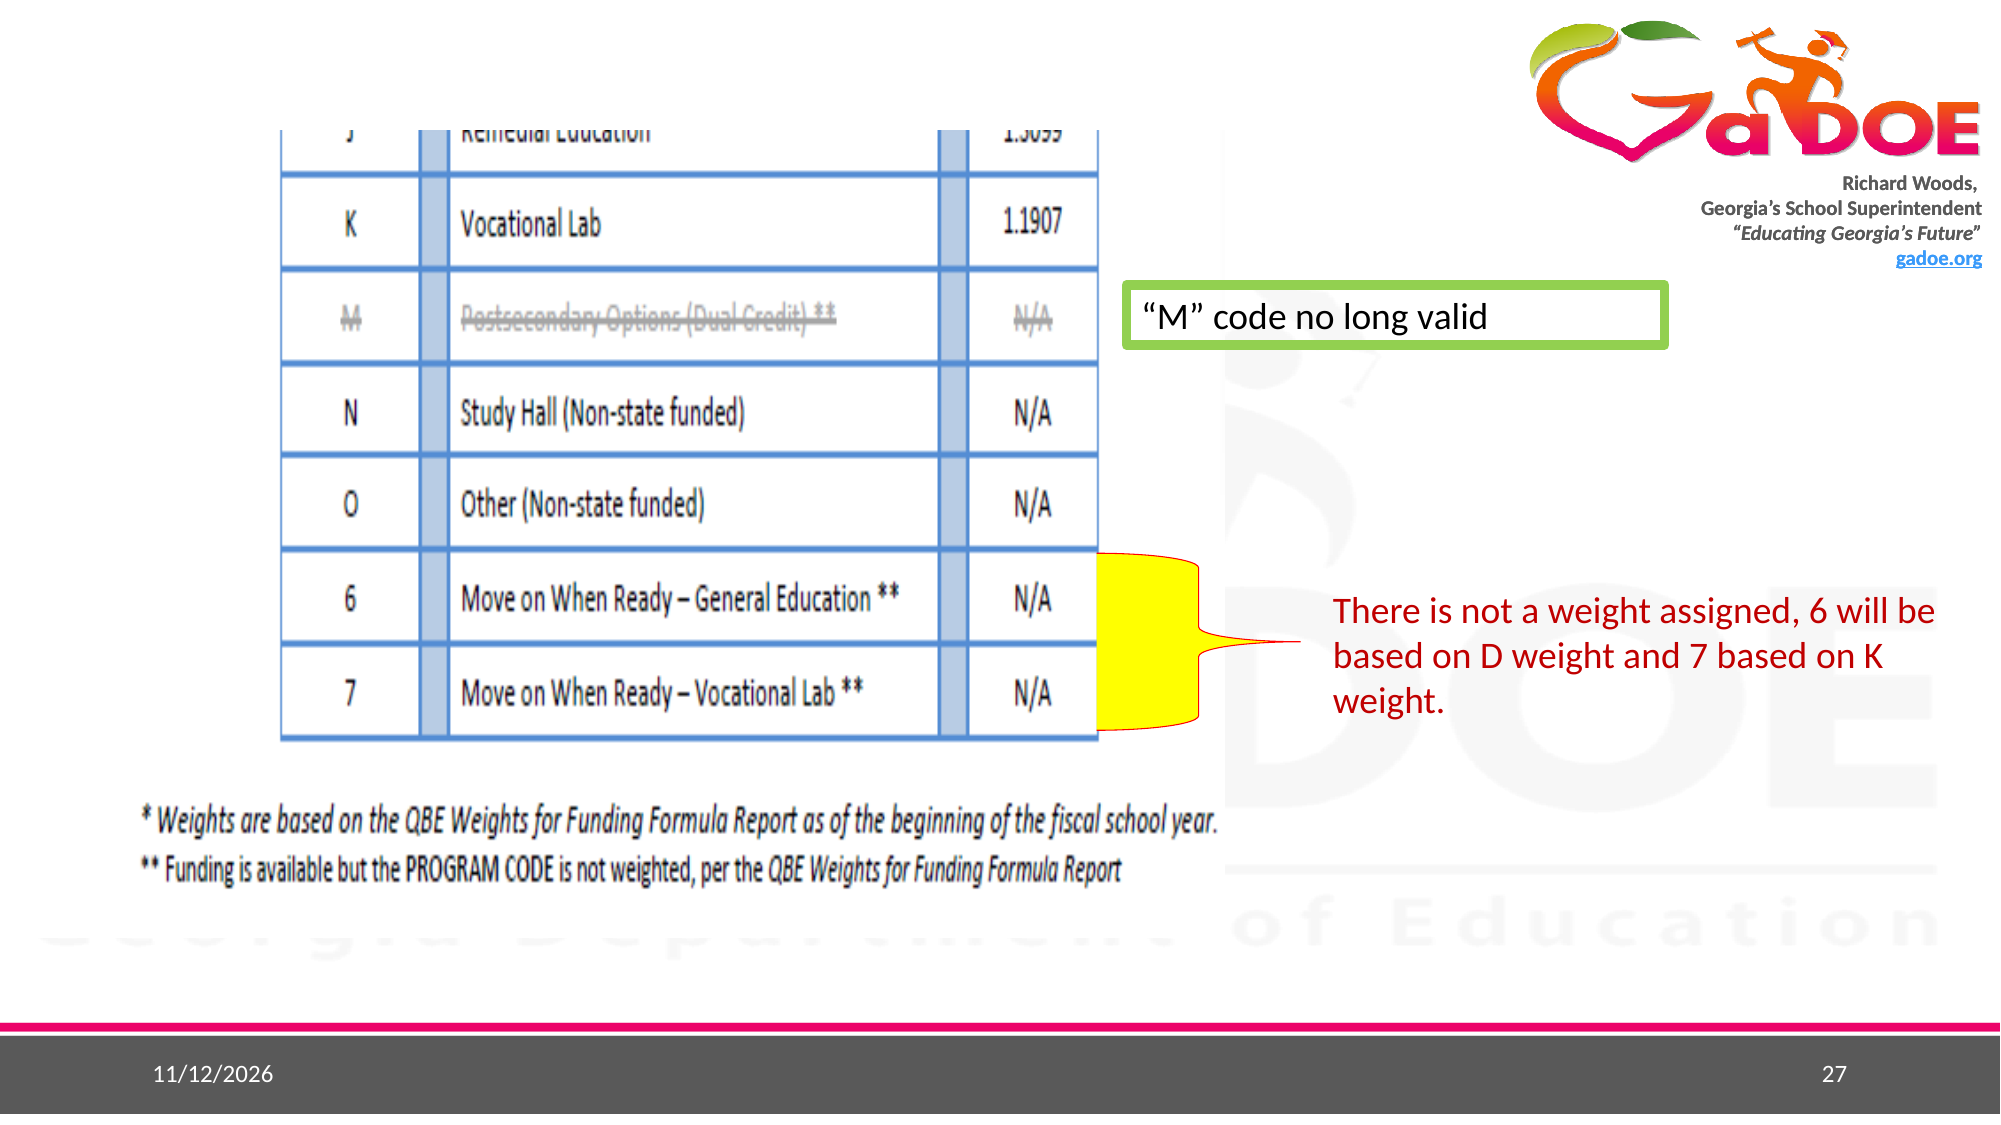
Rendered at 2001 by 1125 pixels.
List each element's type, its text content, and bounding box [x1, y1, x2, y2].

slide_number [137, 1042, 588, 1103]
picture [26, 130, 1964, 980]
text_box There is not a weight assigned, 6 will be based on D weight and 7 based on K weight. [1318, 578, 1982, 729]
text_box “M” code no long valid [1225, 285, 1665, 345]
picture [1513, 8, 1998, 164]
slide_number 27 [1412, 1042, 1863, 1103]
text_box [1225, 636, 1301, 648]
